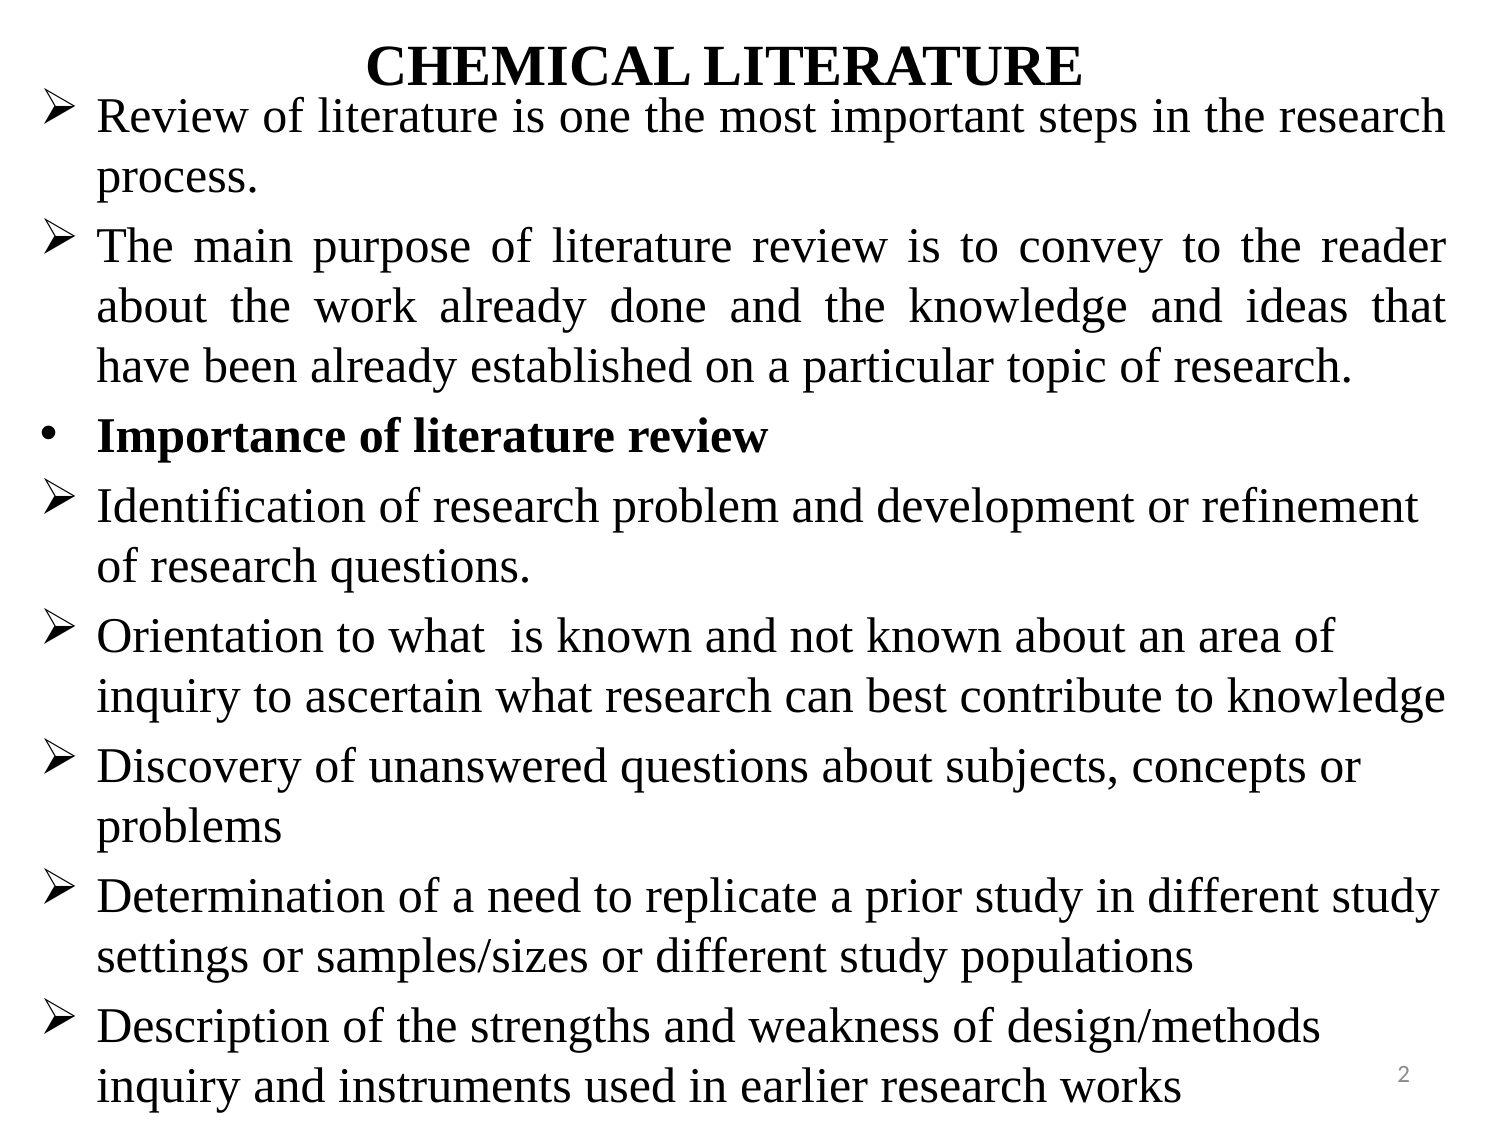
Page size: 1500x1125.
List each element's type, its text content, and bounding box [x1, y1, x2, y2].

slide_number 2 [1074, 1042, 1425, 1103]
list Review of literature is one the most important steps in the research process. The main purpose of literature review is to convey to the reader about the work already done and the knowledge and ideas that have been already established on a particular topic of research. Importance of literature review Identification of research problem and development or refinement of research questions. Orientation to what is known and not known about an area of inquiry to ascertain what research can best contribute to knowledge Discovery of unanswered questions about subjects, concepts or problems Determination of a need to replicate a prior study in different study settings or samples/sizes or different study populations Description of the strengths and weakness of design/methods inquiry and instruments used in earlier research works [24, 75, 1463, 1125]
title CHEMICAL LITERATURE [237, 24, 1213, 75]
